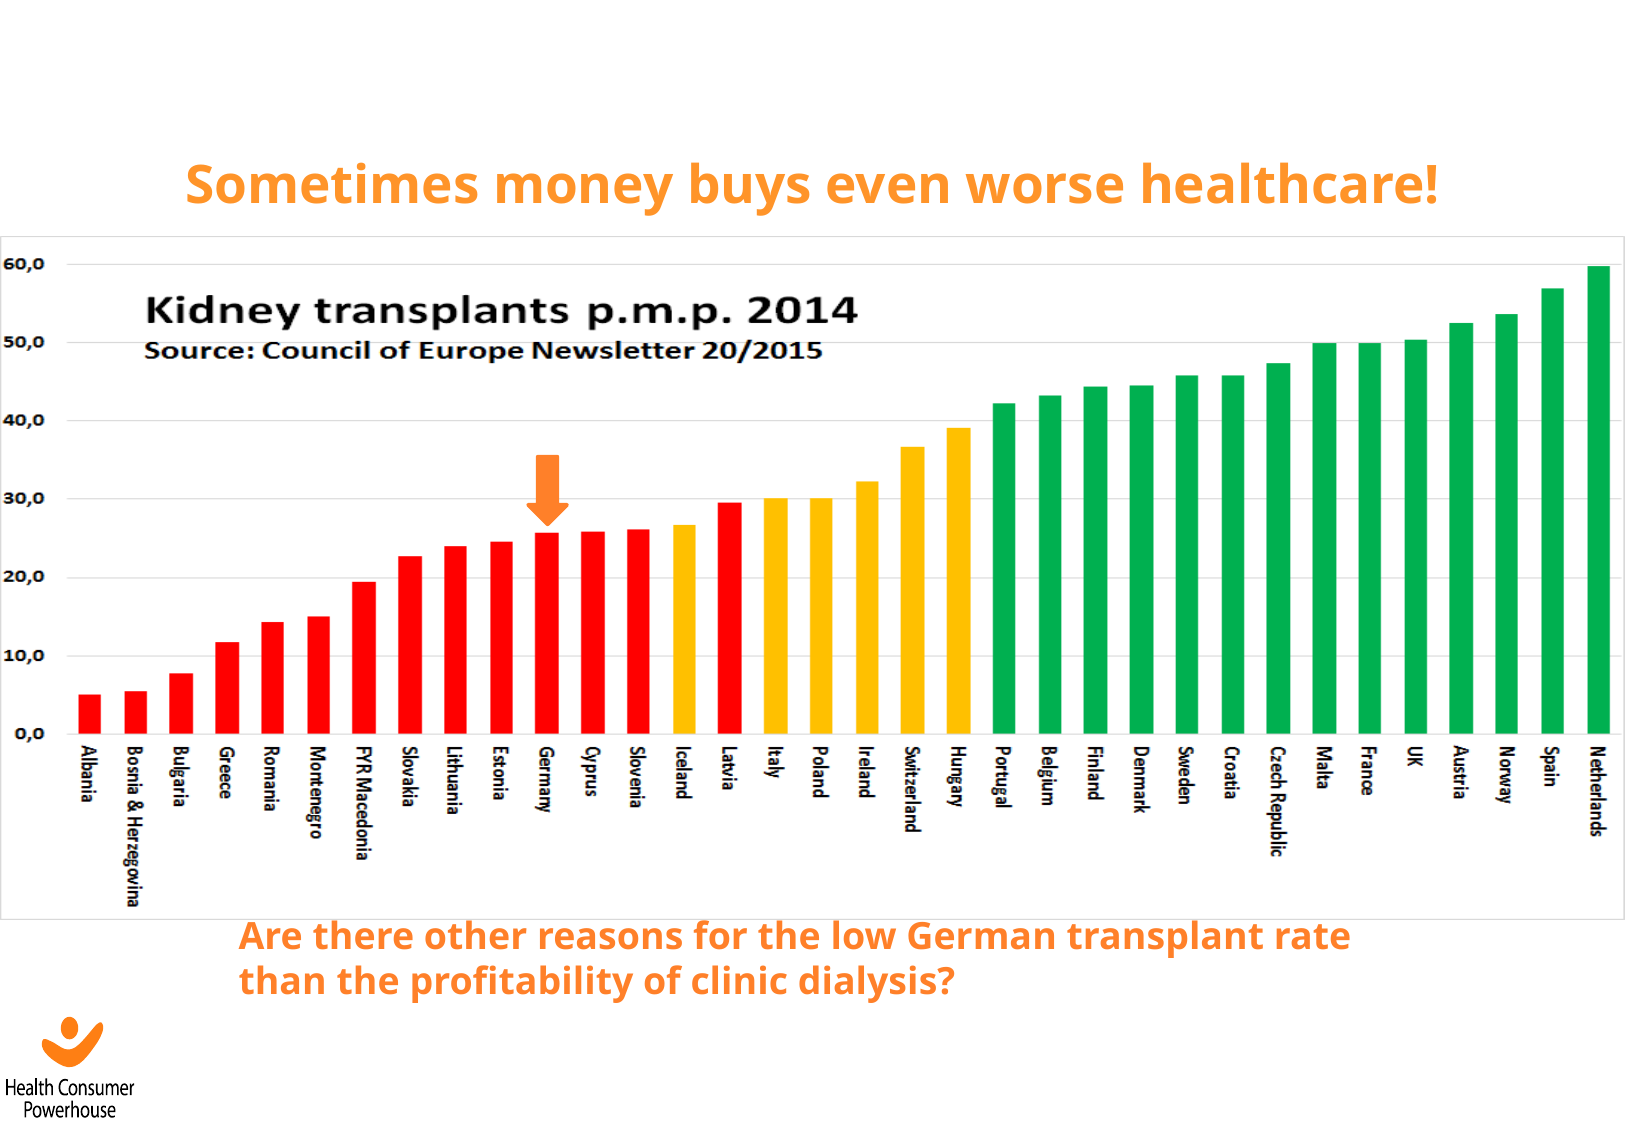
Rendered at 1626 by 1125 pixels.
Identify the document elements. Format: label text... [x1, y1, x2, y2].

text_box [0, 235, 1625, 920]
text_box Are there other reasons for the low German transplant rate than the profitability of clinic dialysis? [223, 931, 1568, 1010]
title Sometimes money buys even worse healthcare! [80, 120, 1544, 233]
